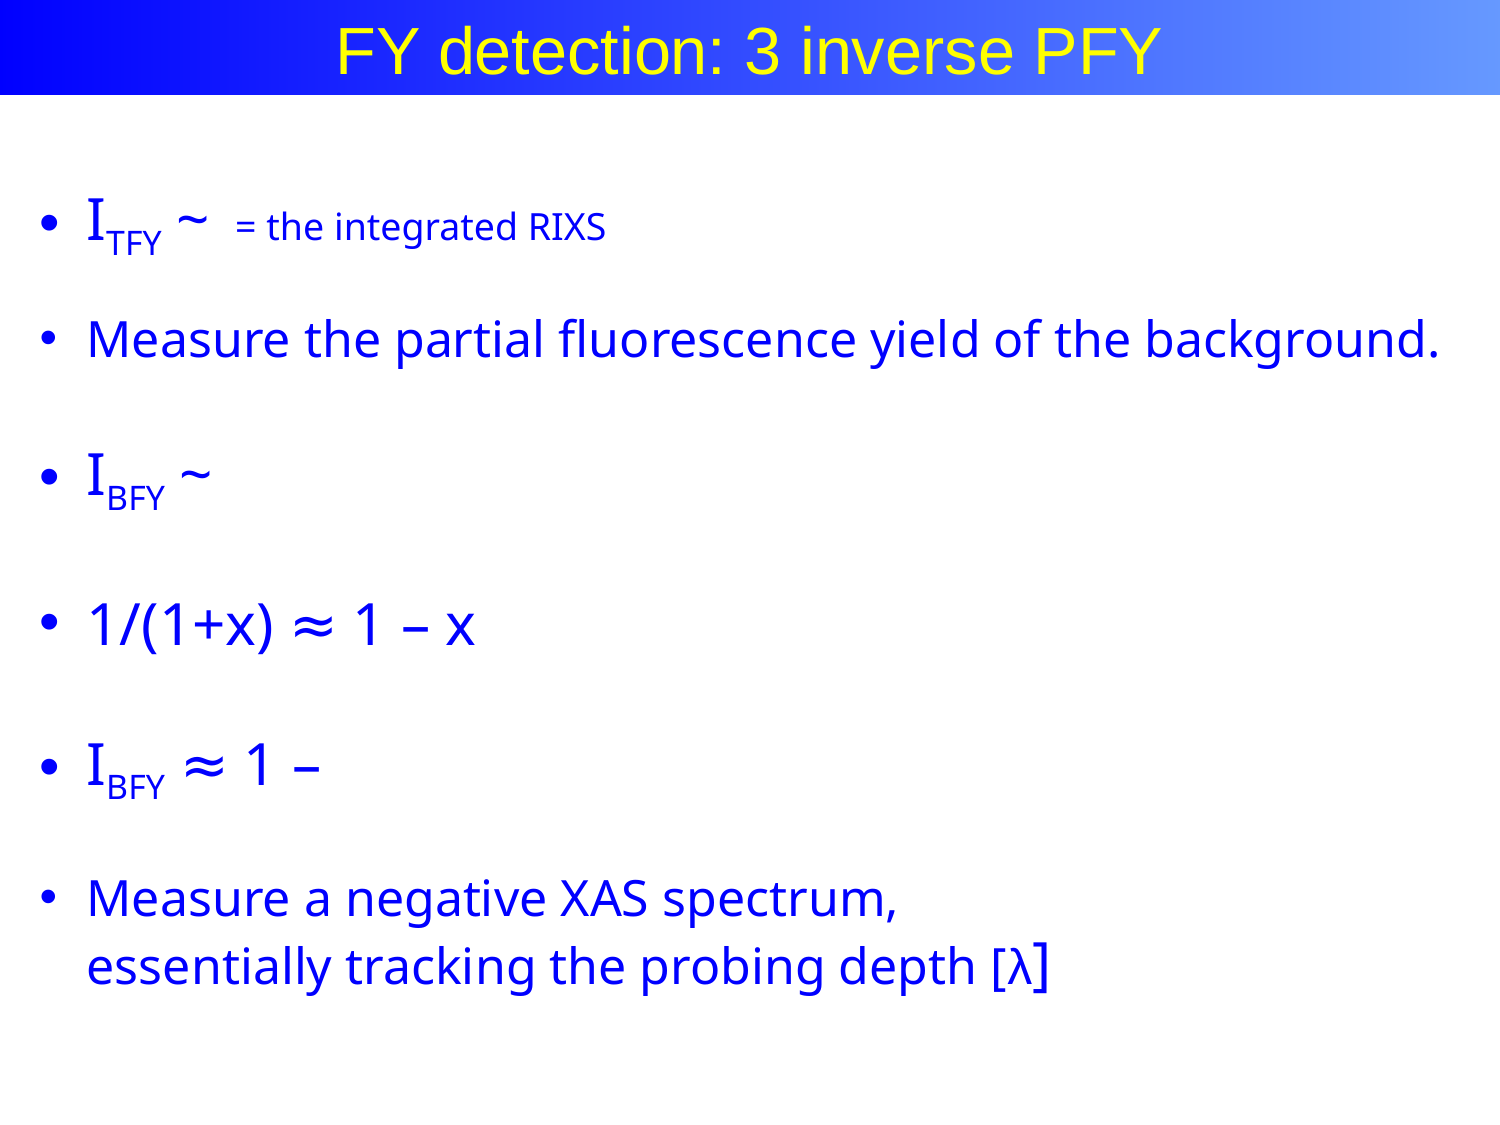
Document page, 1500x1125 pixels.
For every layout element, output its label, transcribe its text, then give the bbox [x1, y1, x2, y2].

text_box FY detection: 3 inverse PFY [0, 0, 1500, 95]
